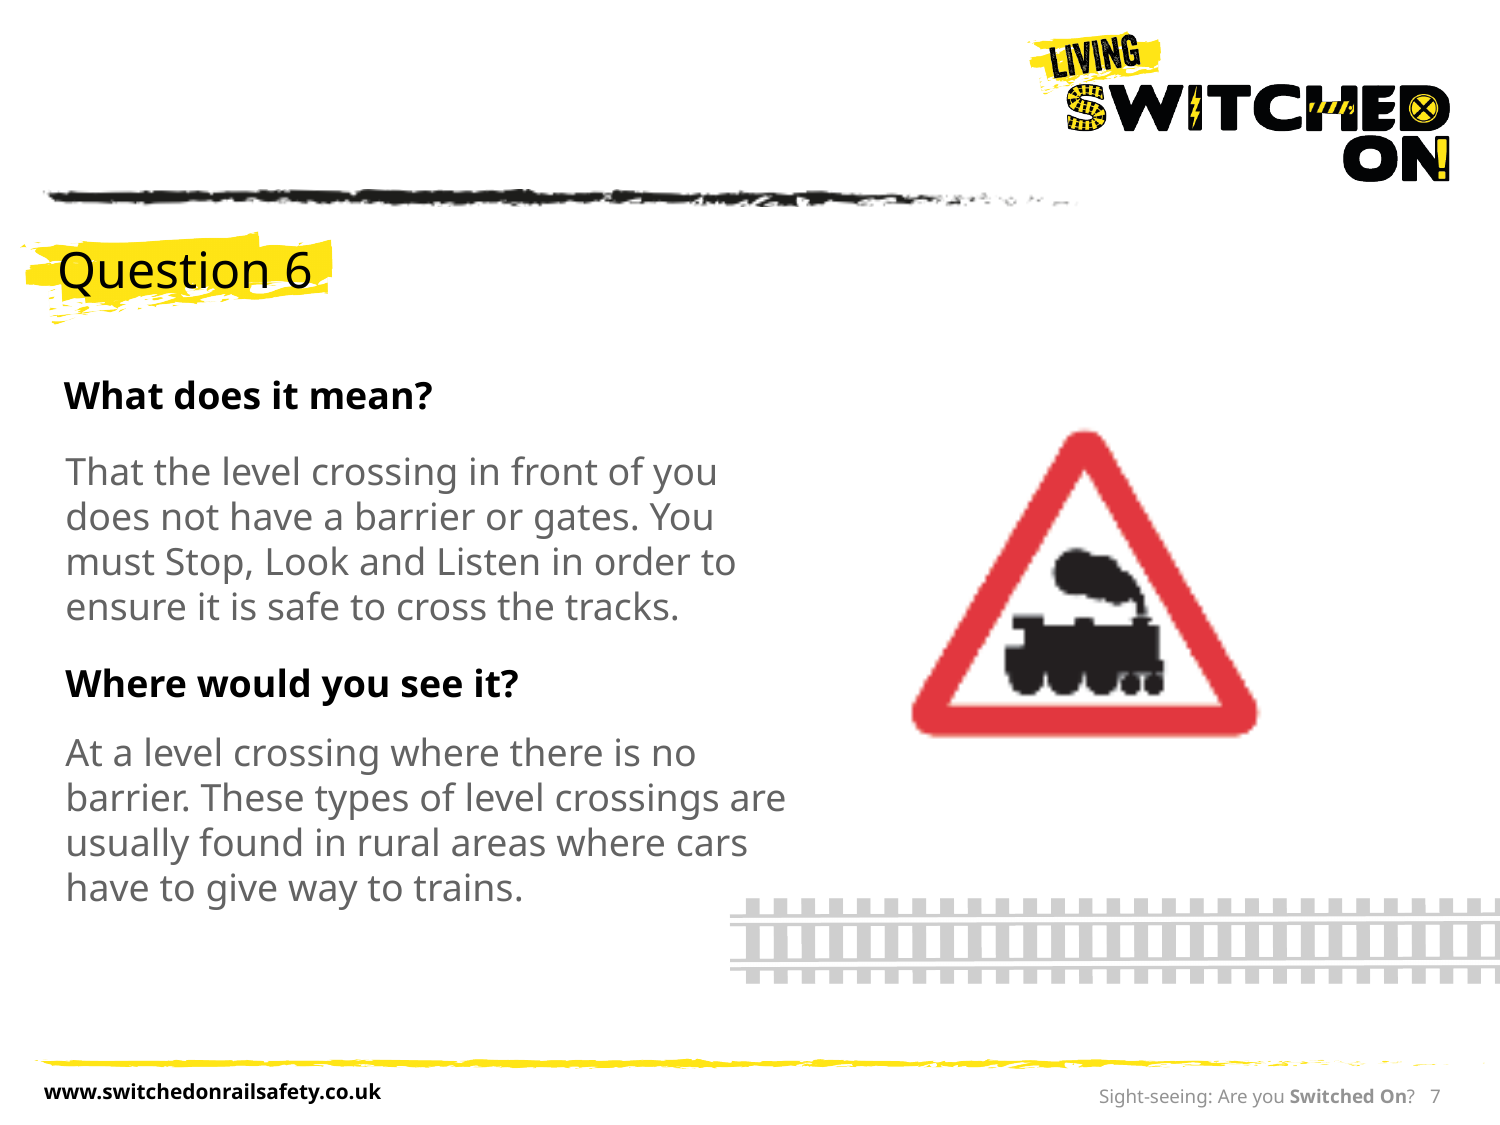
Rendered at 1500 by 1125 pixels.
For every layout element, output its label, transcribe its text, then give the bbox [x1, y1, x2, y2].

text_box Where would you see it? [50, 652, 819, 712]
text_box Question 6 [42, 231, 552, 351]
text_box That the level crossing in front of you does not have a barrier or gates. You must Stop, Look and Listen in order to ensure it is safe to cross the tracks. [50, 440, 818, 636]
picture [1026, 27, 1450, 182]
picture [42, 189, 1102, 207]
picture [902, 418, 1281, 766]
text_box www.switchedonrailsafety.co.uk [29, 1071, 485, 1112]
text_box Sight-seeing: Are you Switched On? 7 [885, 1077, 1471, 1118]
picture [729, 898, 1500, 993]
text_box What does it mean? [49, 364, 819, 425]
picture [34, 1058, 1485, 1069]
picture [18, 231, 334, 326]
text_box At a level crossing where there is no barrier. These types of level crossings are usually found in rural areas where cars have to give way to trains. [50, 721, 819, 917]
